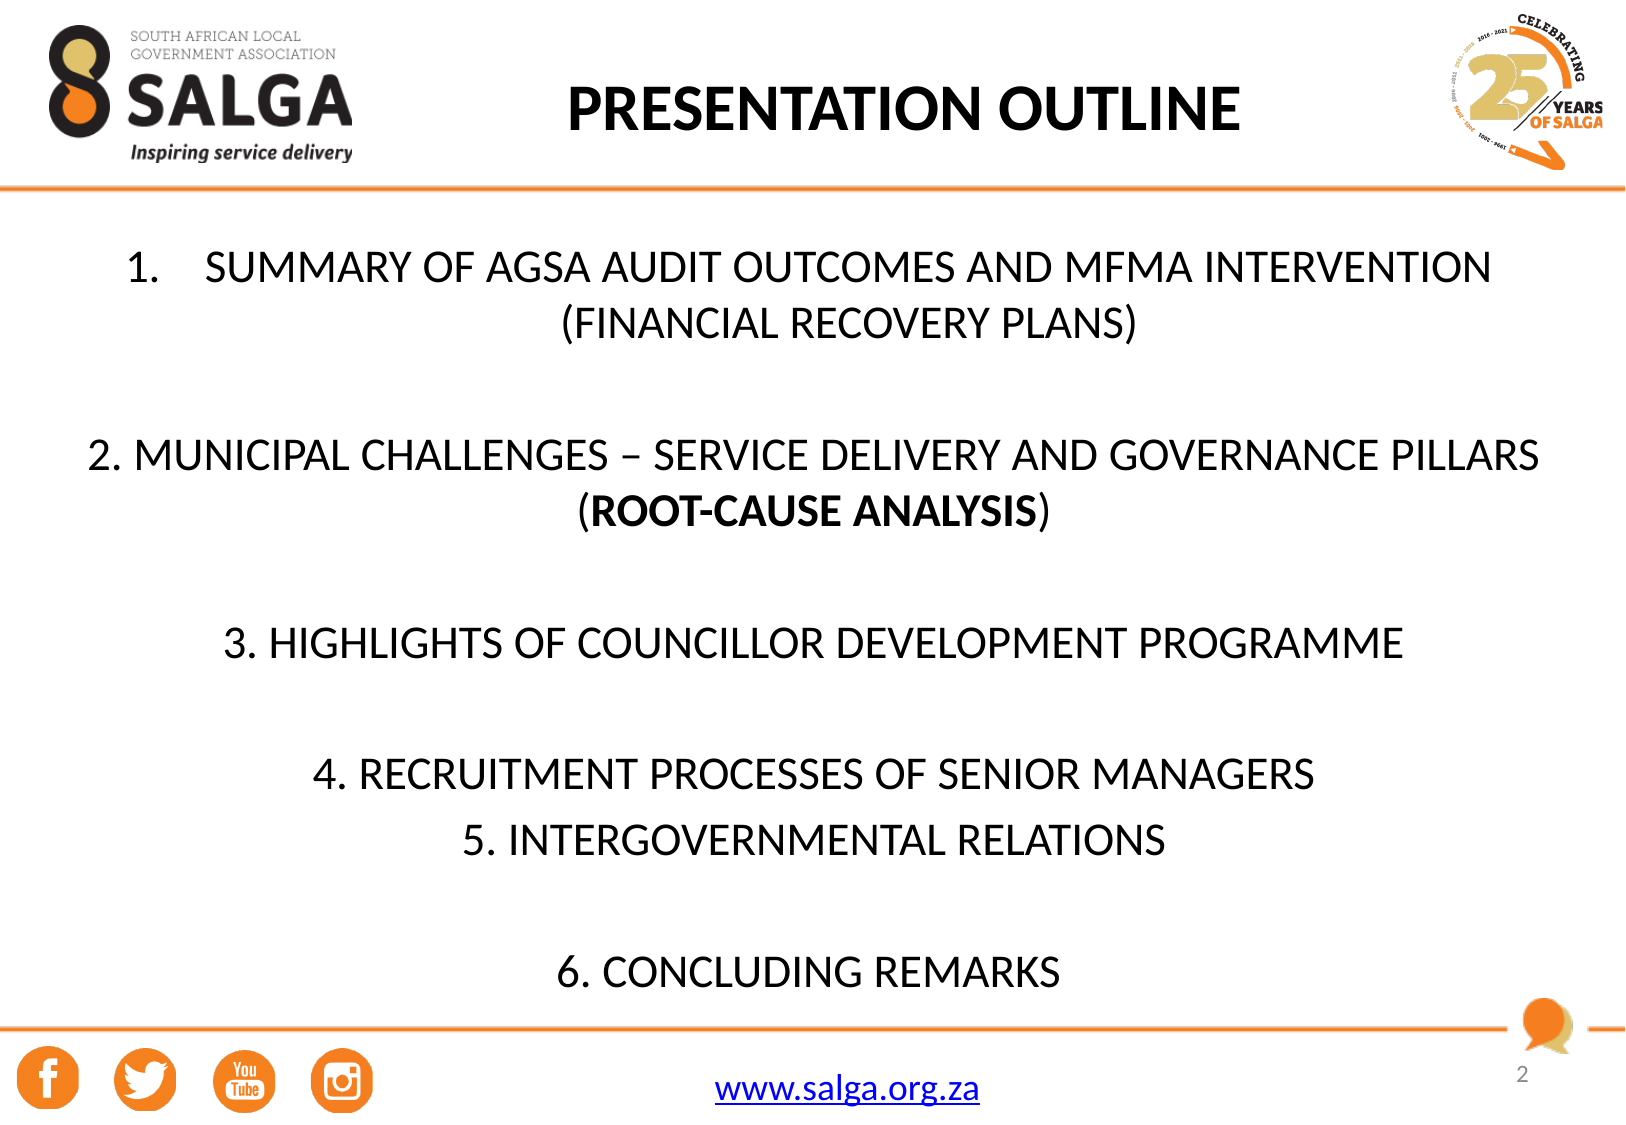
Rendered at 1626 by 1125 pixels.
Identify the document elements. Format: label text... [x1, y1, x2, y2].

slide_number 2 [1164, 1042, 1544, 1103]
list SUMMARY OF AGSA AUDIT OUTCOMES AND MFMA INTERVENTION (FINANCIAL RECOVERY PLANS) 2. MUNICIPAL CHALLENGES – SERVICE DELIVERY AND GOVERNANCE PILLARS (ROOT-CAUSE ANALYSIS) 3. HIGHLIGHTS OF COUNCILLOR DEVELOPMENT PROGRAMME 4. RECRUITMENT PROCESSES OF SENIOR MANAGERS 5. INTERGOVERNMENTAL RELATIONS 6. CONCLUDING REMARKS [32, 228, 1596, 1007]
title PRESENTATION OUTLINE [411, 44, 1400, 163]
